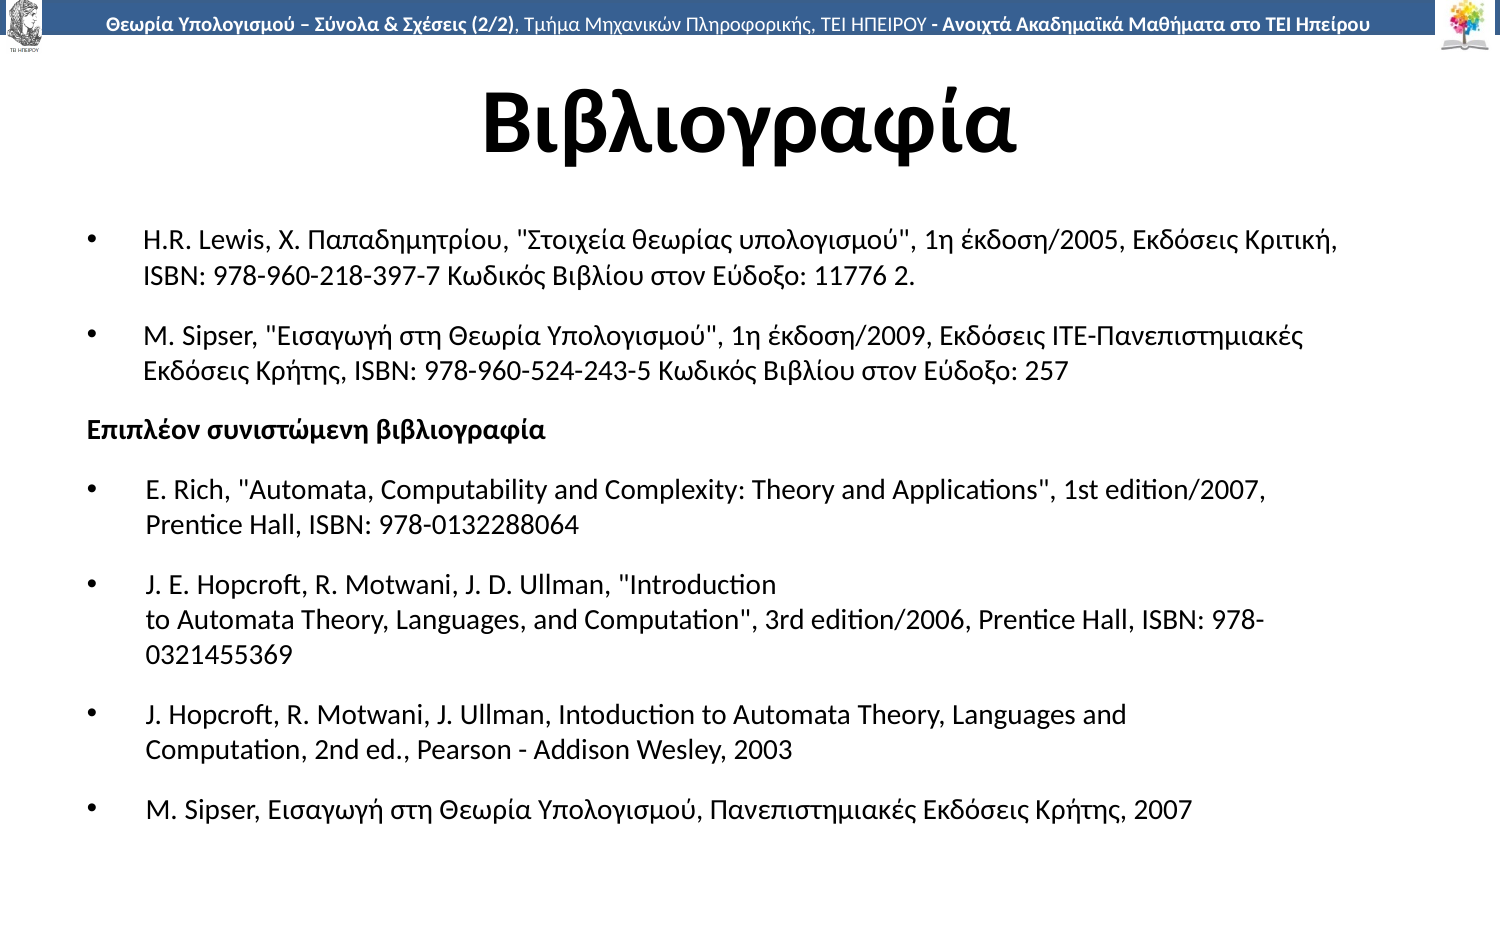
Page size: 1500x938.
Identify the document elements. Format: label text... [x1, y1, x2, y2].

list H.R. Lewis, Χ. Παπαδημητρίου, "Στοιχεία θεωρίας υπολογισμού", 1η έκδοση/2005, Εκδόσεις Κριτική, ISBN: 978-960-218-397-7 Κωδικός Βιβλίου στον Εύδοξο: 11776 2. M. Sipser, "Εισαγωγή στη Θεωρία Υπολογισμού", 1η έκδοση/2009, Εκδόσεις ΙΤΕ-Πανεπιστημιακές Εκδόσεις Κρήτης, ISBN: 978-960-524-243-5 Κωδικός Βιβλίου στον Εύδοξο: 257 Επιπλέον συνιστώμενη βιβλιογραφία E. Rich, "Automata, Computability and Complexity: Theory and Applications", 1st edition/2007, Prentice Hall, ISBN: 978-0132288064 J. E. Hopcroft, R. Motwani, J. D. Ullman, "Introduction to Automata Theory, Languages, and Computation", 3rd edition/2006, Prentice Hall, ISBN: 978- 0321455369 J. Hopcroft, R. Motwani, J. Ullman, Intoduction to Automata Theory, Languages and Computation, 2nd ed., Pearson - Addison Wesley, 2003 M. Sipser, Εισαγωγή στη Θεωρία Υπολογισμού, Πανεπιστημιακές Εκδόσεις Κρήτης, 2007 [71, 213, 1424, 846]
picture [6, 0, 42, 54]
title Βιβλιογραφία [75, 37, 1425, 194]
picture [1435, 0, 1495, 52]
